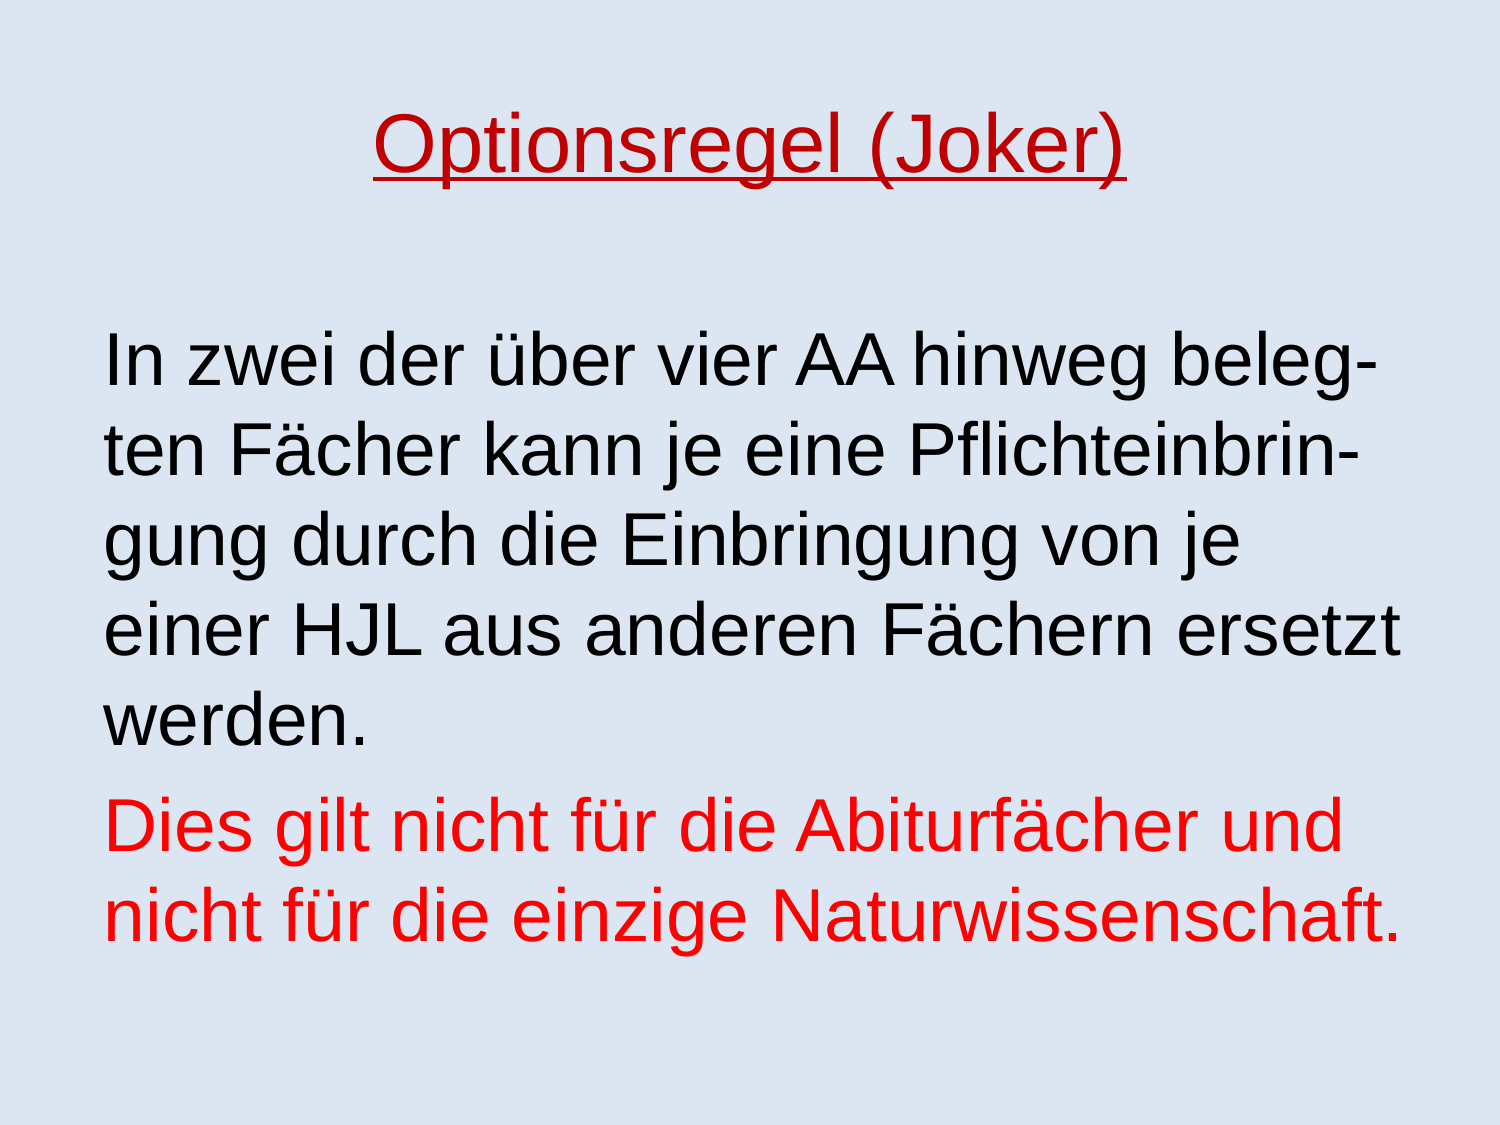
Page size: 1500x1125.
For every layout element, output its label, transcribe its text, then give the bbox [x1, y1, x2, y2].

text_box Optionsregel (Joker) [74, 31, 1425, 196]
text_box In zwei der über vier AA hinweg beleg-ten Fächer kann je eine Pflichteinbrin-gung durch die Einbringung von je einer HJL aus anderen Fächern ersetzt werden. Dies gilt nicht für die Abiturfächer und nicht für die einzige Naturwissenschaft. [70, 196, 1432, 1094]
